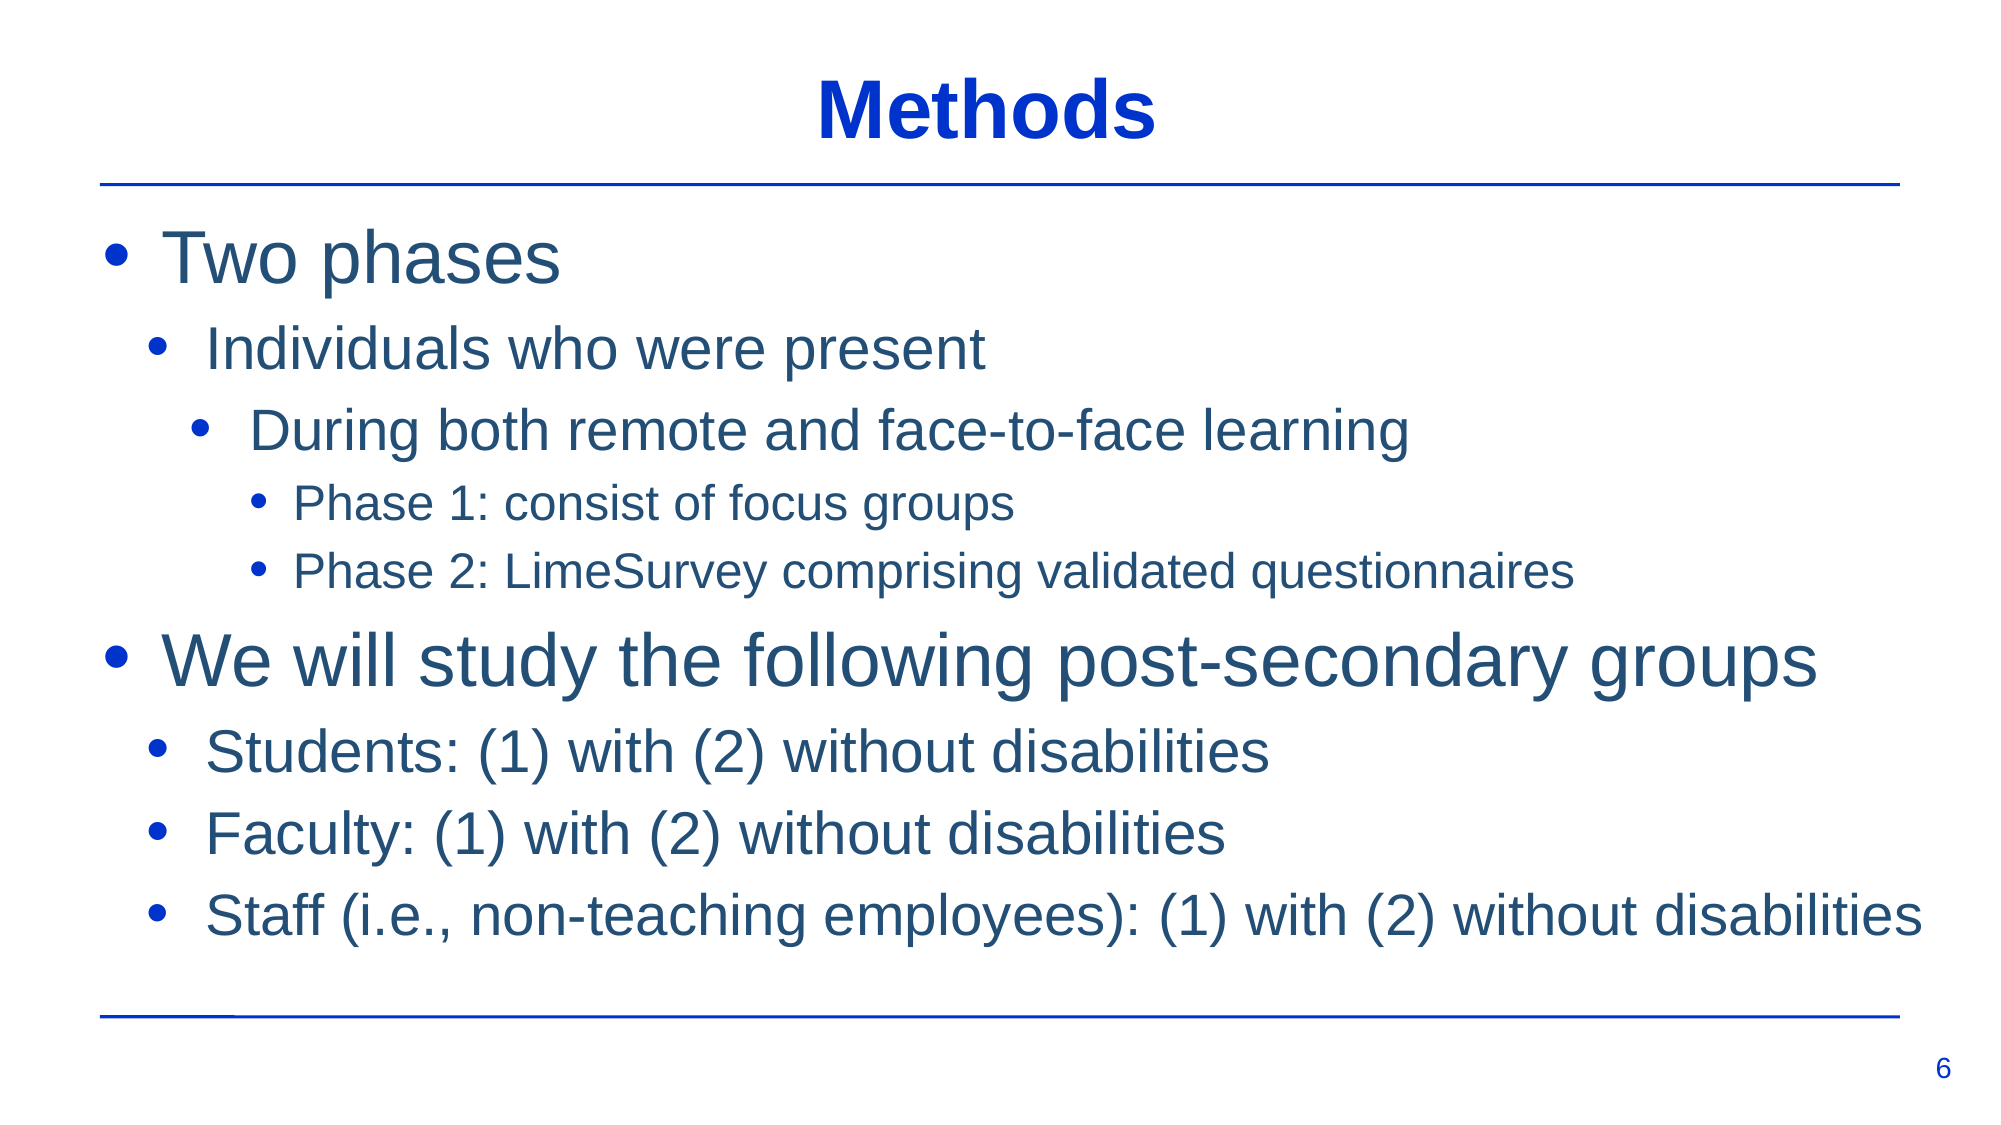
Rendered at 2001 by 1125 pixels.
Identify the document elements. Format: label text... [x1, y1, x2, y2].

slide_number 6 [1887, 1042, 2000, 1106]
title Methods [87, 50, 1888, 163]
list Two phases Individuals who were present During both remote and face-to-face learning Phase 1: consist of focus groups Phase 2: LimeSurvey comprising validated questionnaires We will study the following post-secondary groups Students: (1) with (2) without disabilities Faculty: (1) with (2) without disabilities Staff (i.e., non-teaching employees): (1) with (2) without disabilities [87, 201, 1985, 1004]
